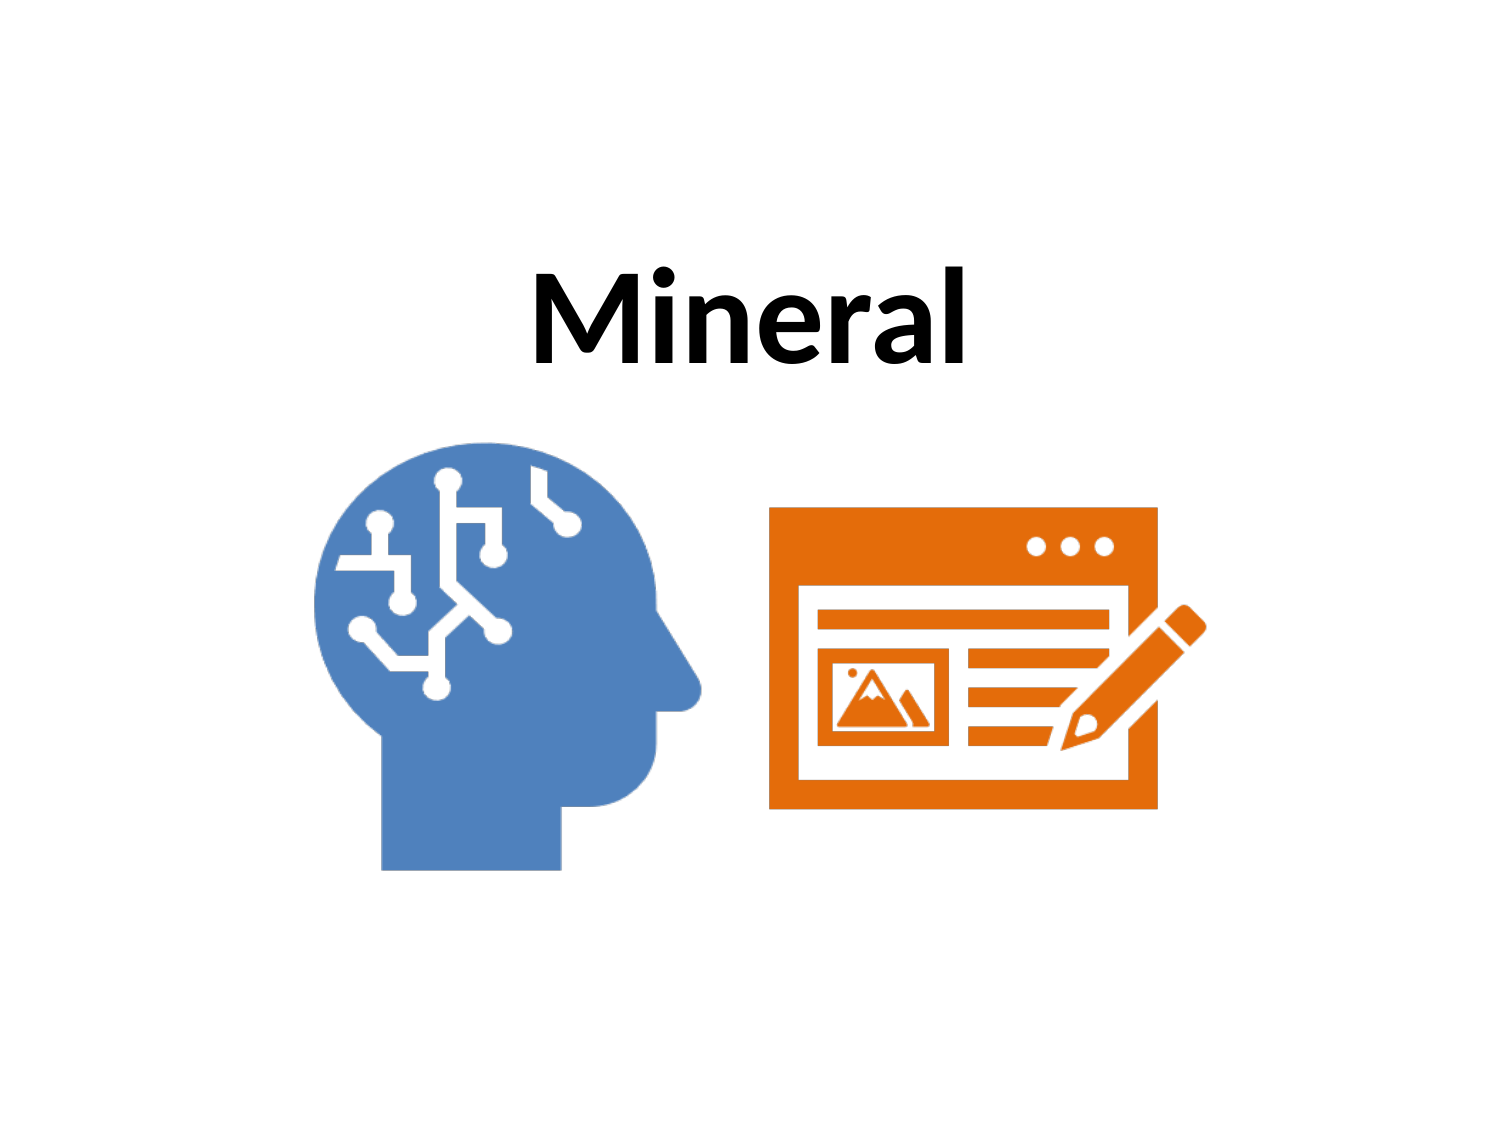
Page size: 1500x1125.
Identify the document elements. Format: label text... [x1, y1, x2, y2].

text_box Mineral [220, 218, 1280, 399]
picture [749, 425, 1217, 892]
text_box [235, 404, 744, 913]
